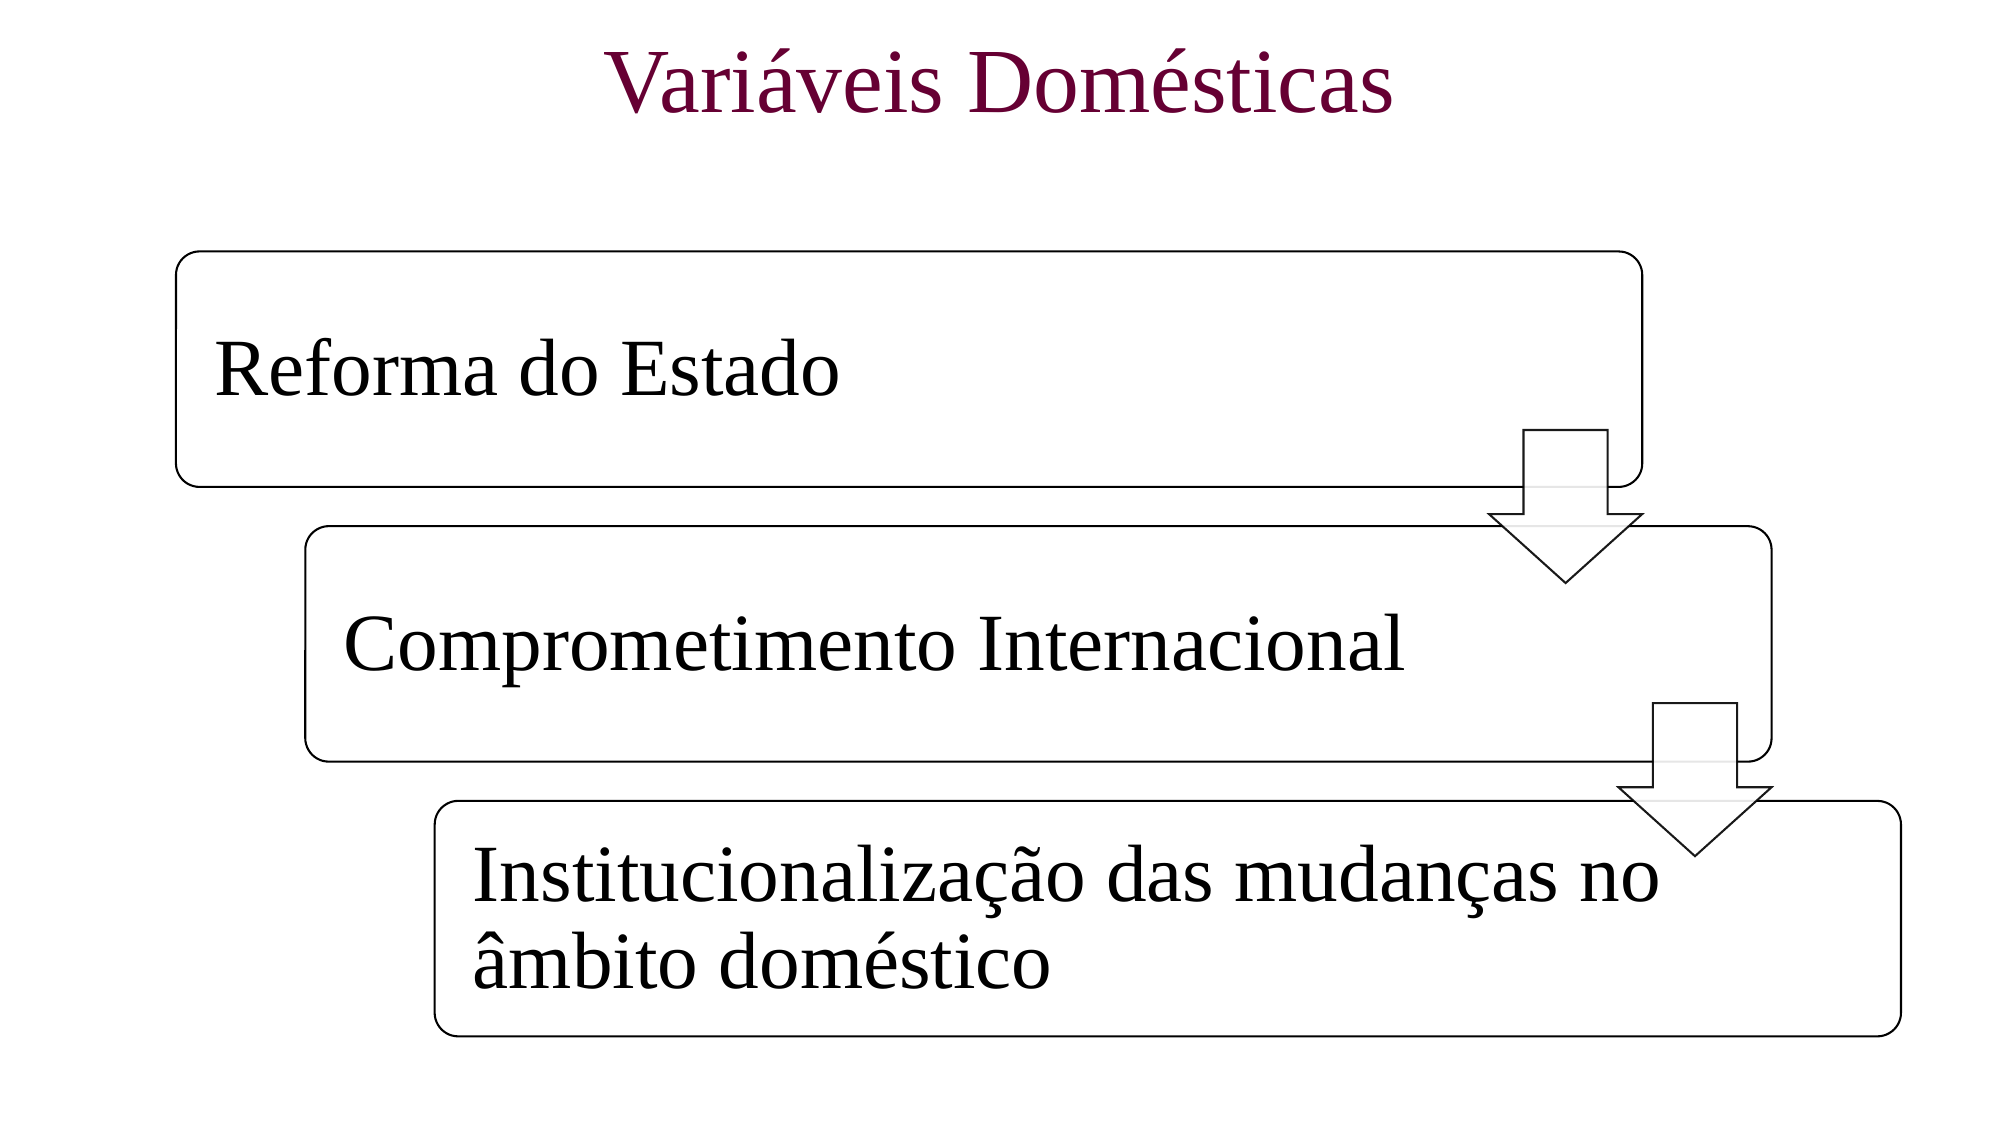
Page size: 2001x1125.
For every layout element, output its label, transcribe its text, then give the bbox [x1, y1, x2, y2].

title Variáveis Domésticas [137, 24, 1863, 142]
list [175, 251, 1901, 1037]
